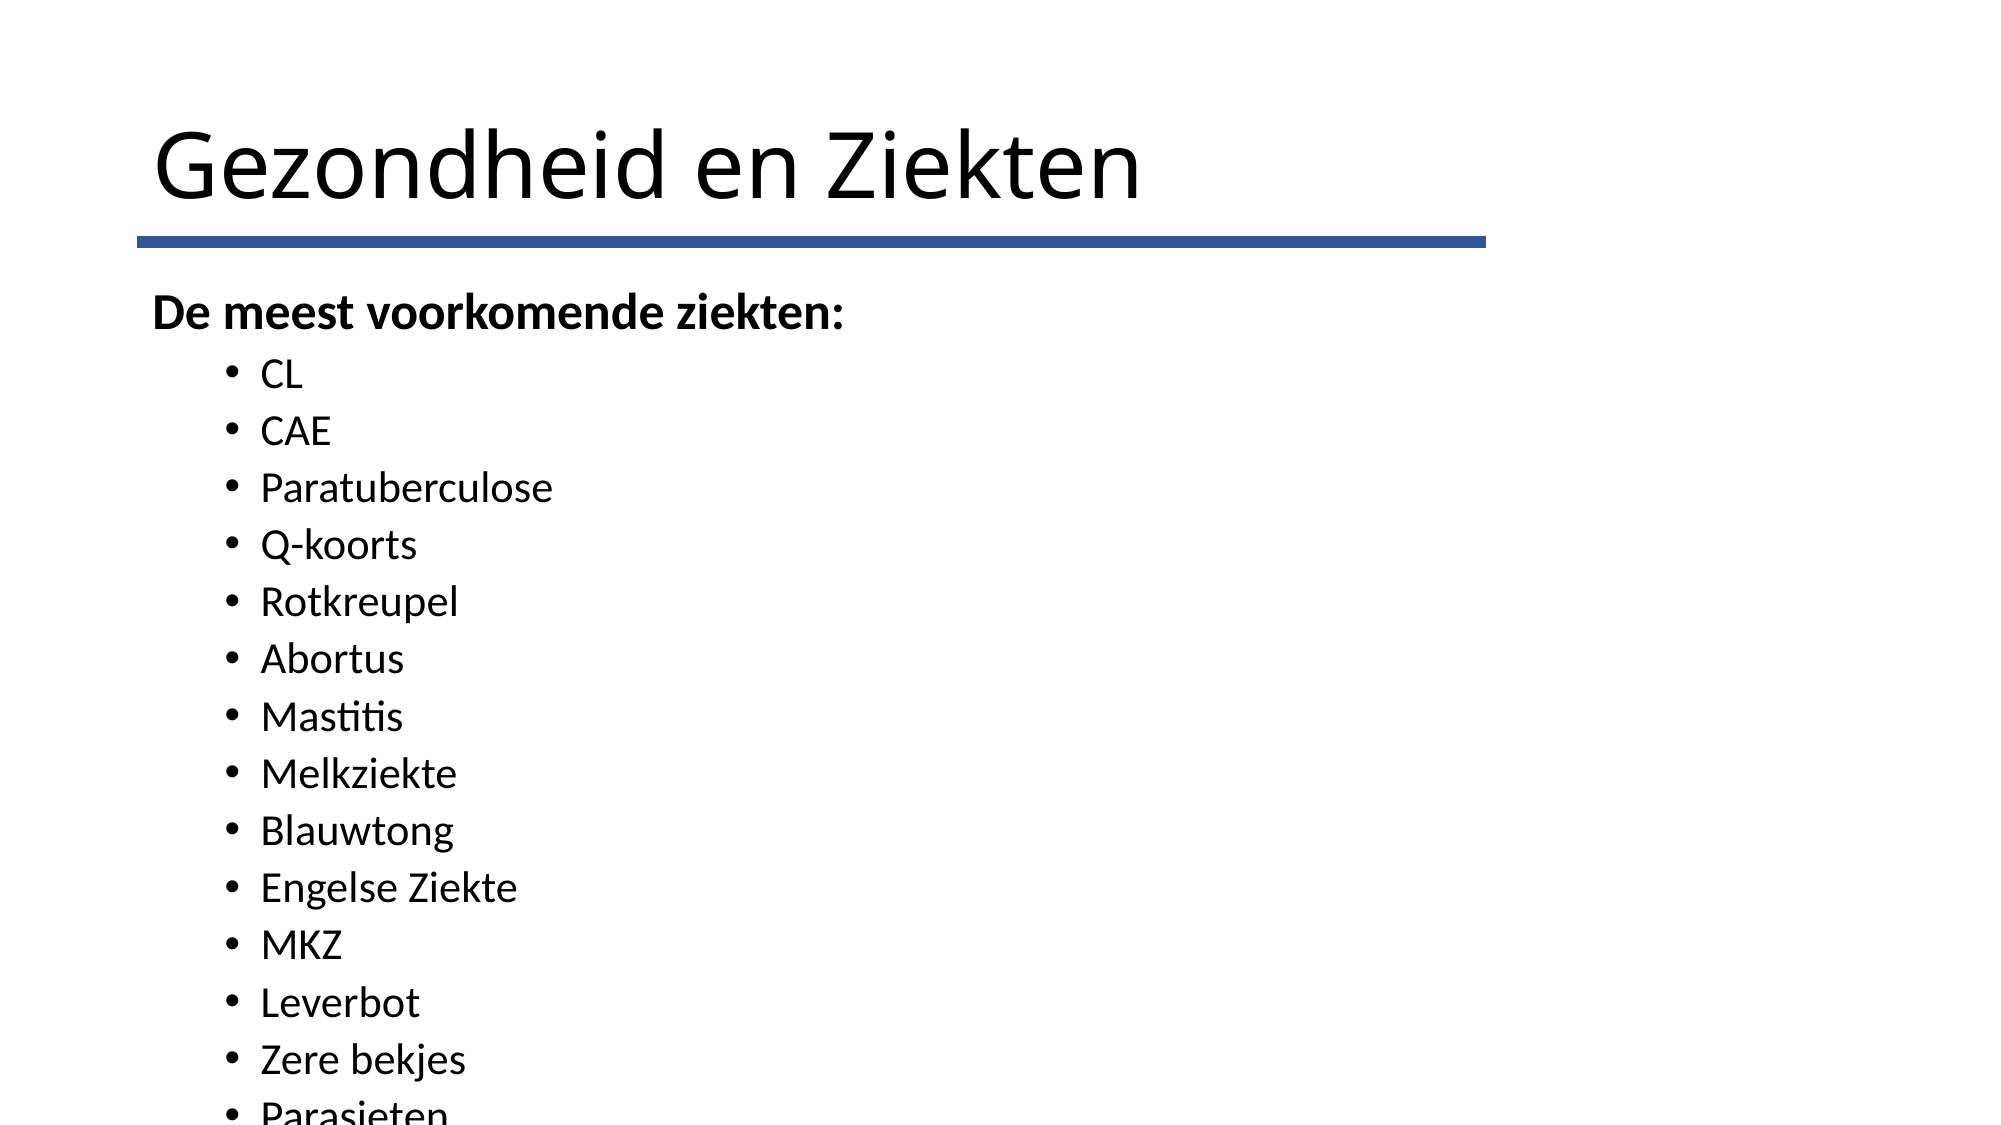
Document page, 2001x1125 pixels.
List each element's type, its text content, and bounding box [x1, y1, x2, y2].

title Gezondheid en Ziekten [137, 59, 1863, 277]
list De meest voorkomende ziekten: CL CAE Paratuberculose Q-koorts Rotkreupel Abortus Mastitis Melkziekte Blauwtong Engelse Ziekte MKZ Leverbot Zere bekjes Parasieten [137, 277, 1863, 1125]
